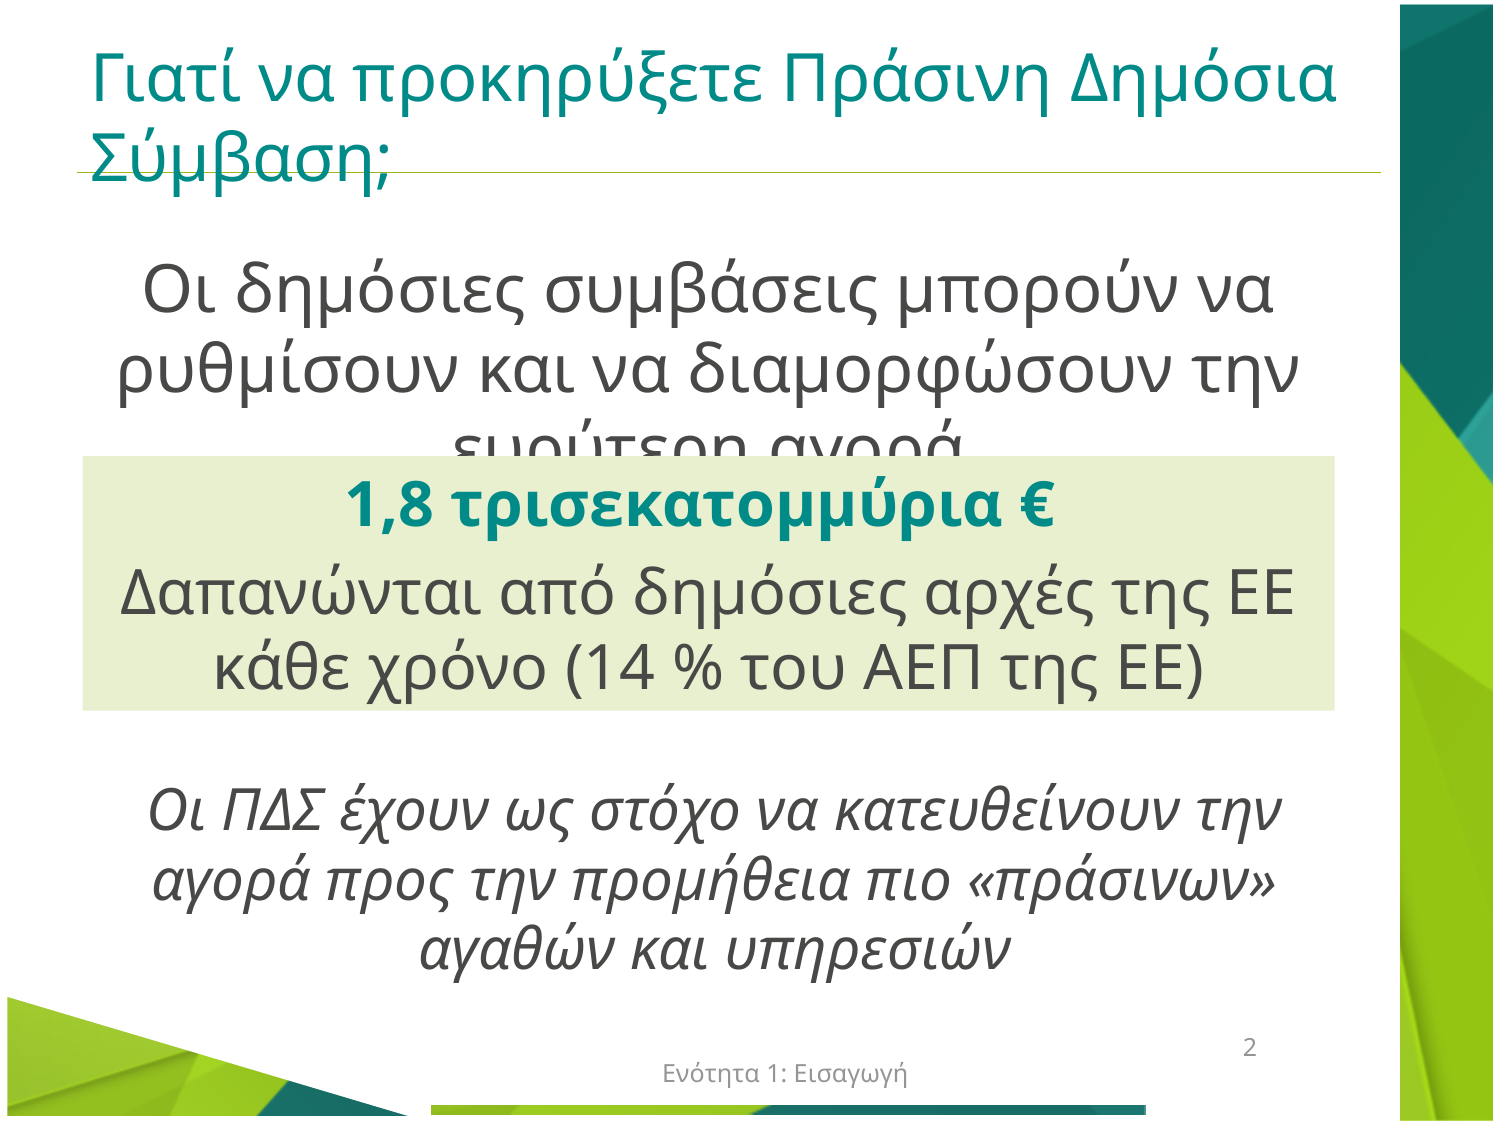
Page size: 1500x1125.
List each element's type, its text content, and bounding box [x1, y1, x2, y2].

picture [431, 1105, 1146, 1115]
list Οι δημόσιες συμβάσεις μπορούν να ρυθμίσουν και να διαμορφώσουν την ευρύτερη αγορά [29, 238, 1388, 941]
picture [8, 998, 404, 1116]
title Γιατί να προκηρύξετε Πράσινη Δημόσια Σύμβαση; [75, 45, 1388, 185]
picture [1400, 5, 1493, 1120]
slide_number 2 [1074, 1019, 1425, 1079]
text_box Οι ΠΔΣ έχουν ως στόχο να κατευθείνουν την αγορά προς την προμήθεια πιο «πράσινων» αγαθών και υπηρεσιών [64, 764, 1365, 990]
footer Ενότητα 1: Εισαγωγή [431, 1042, 1140, 1103]
list 1,8 τρισεκατομμύρια € Δαπανώνται από δημόσιες αρχές της ΕΕ κάθε χρόνο (14 % του ΑΕΠ της ΕΕ) [82, 456, 1335, 711]
